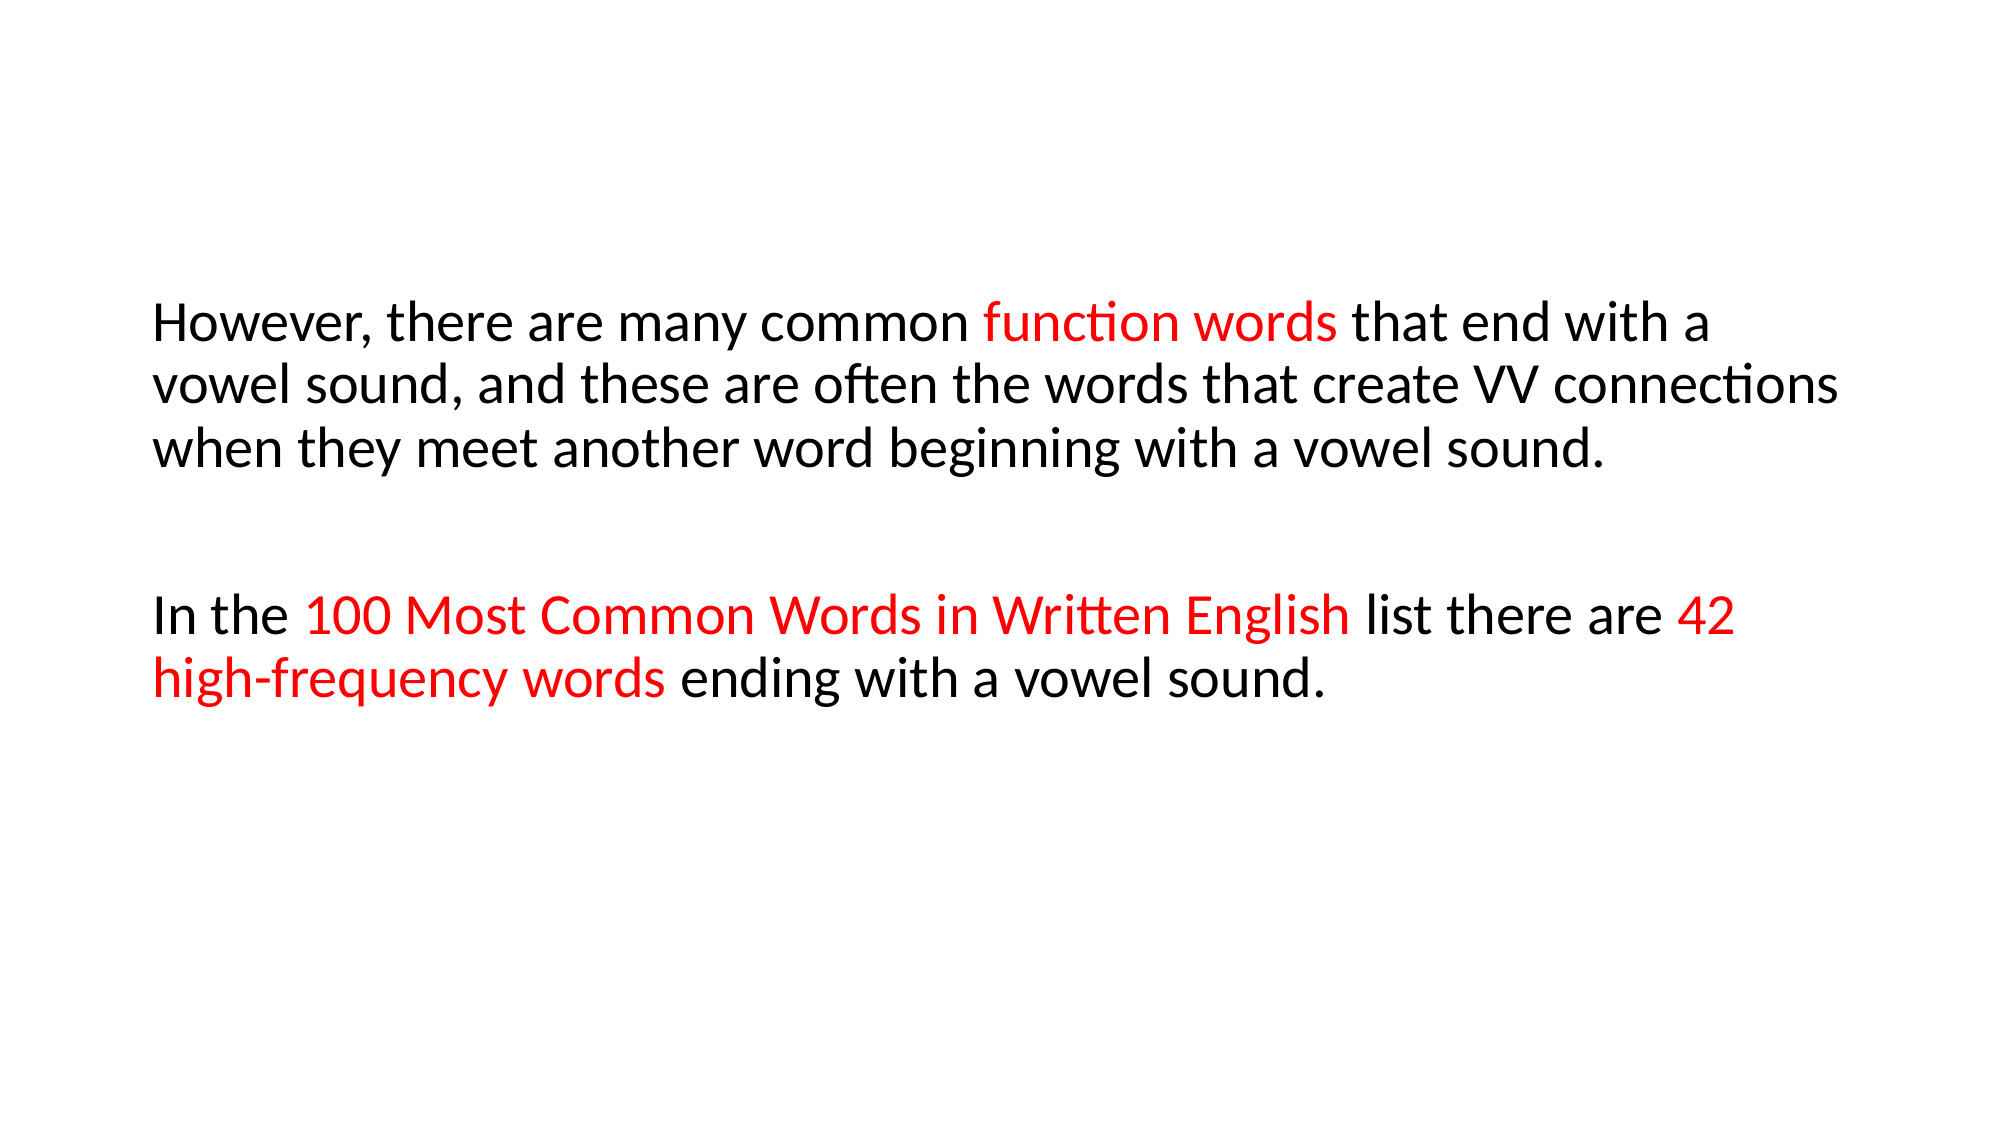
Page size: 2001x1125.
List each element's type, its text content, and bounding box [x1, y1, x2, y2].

list However, there are many common function words that end with a vowel sound, and these are often the words that create VV connections when they meet another word beginning with a vowel sound. In the 100 Most Common Words in Written English list there are 42 high-frequency words ending with a vowel sound. [137, 108, 1863, 1014]
